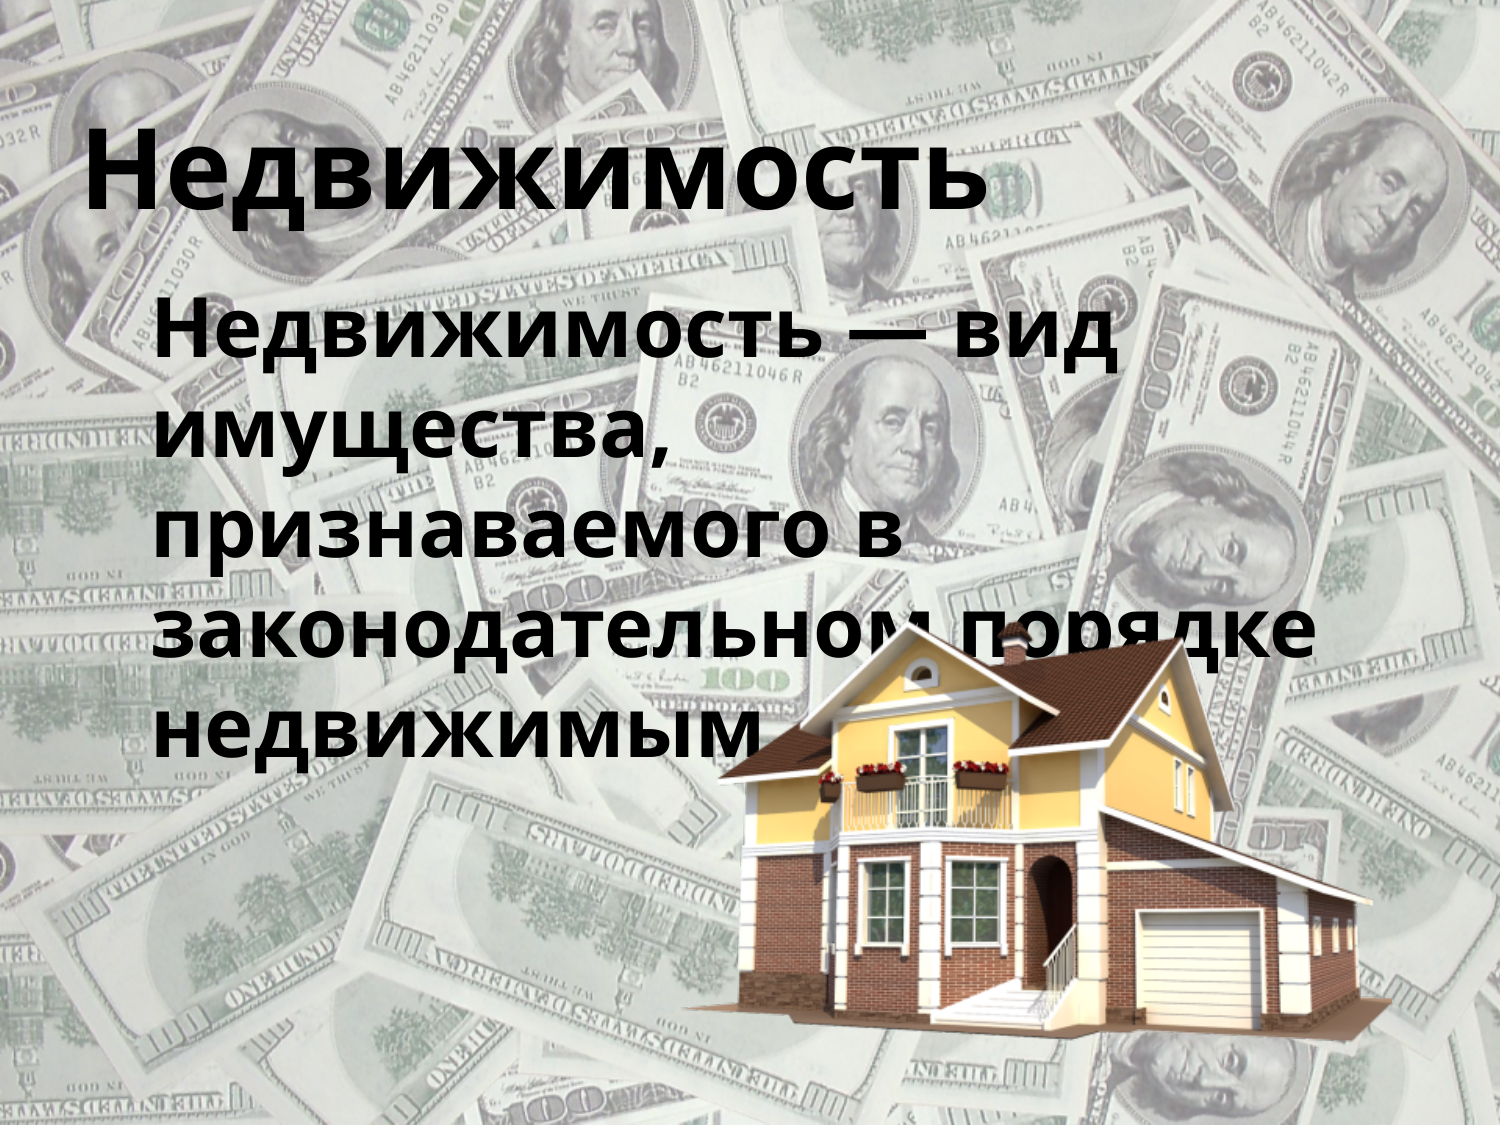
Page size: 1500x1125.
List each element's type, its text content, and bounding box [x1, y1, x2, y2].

picture [679, 573, 1392, 1109]
text_box Недвижимость [64, 89, 1006, 240]
text_box Недвижимость — вид имущества, признаваемого в законодательном порядке недвижимым [135, 267, 1390, 782]
